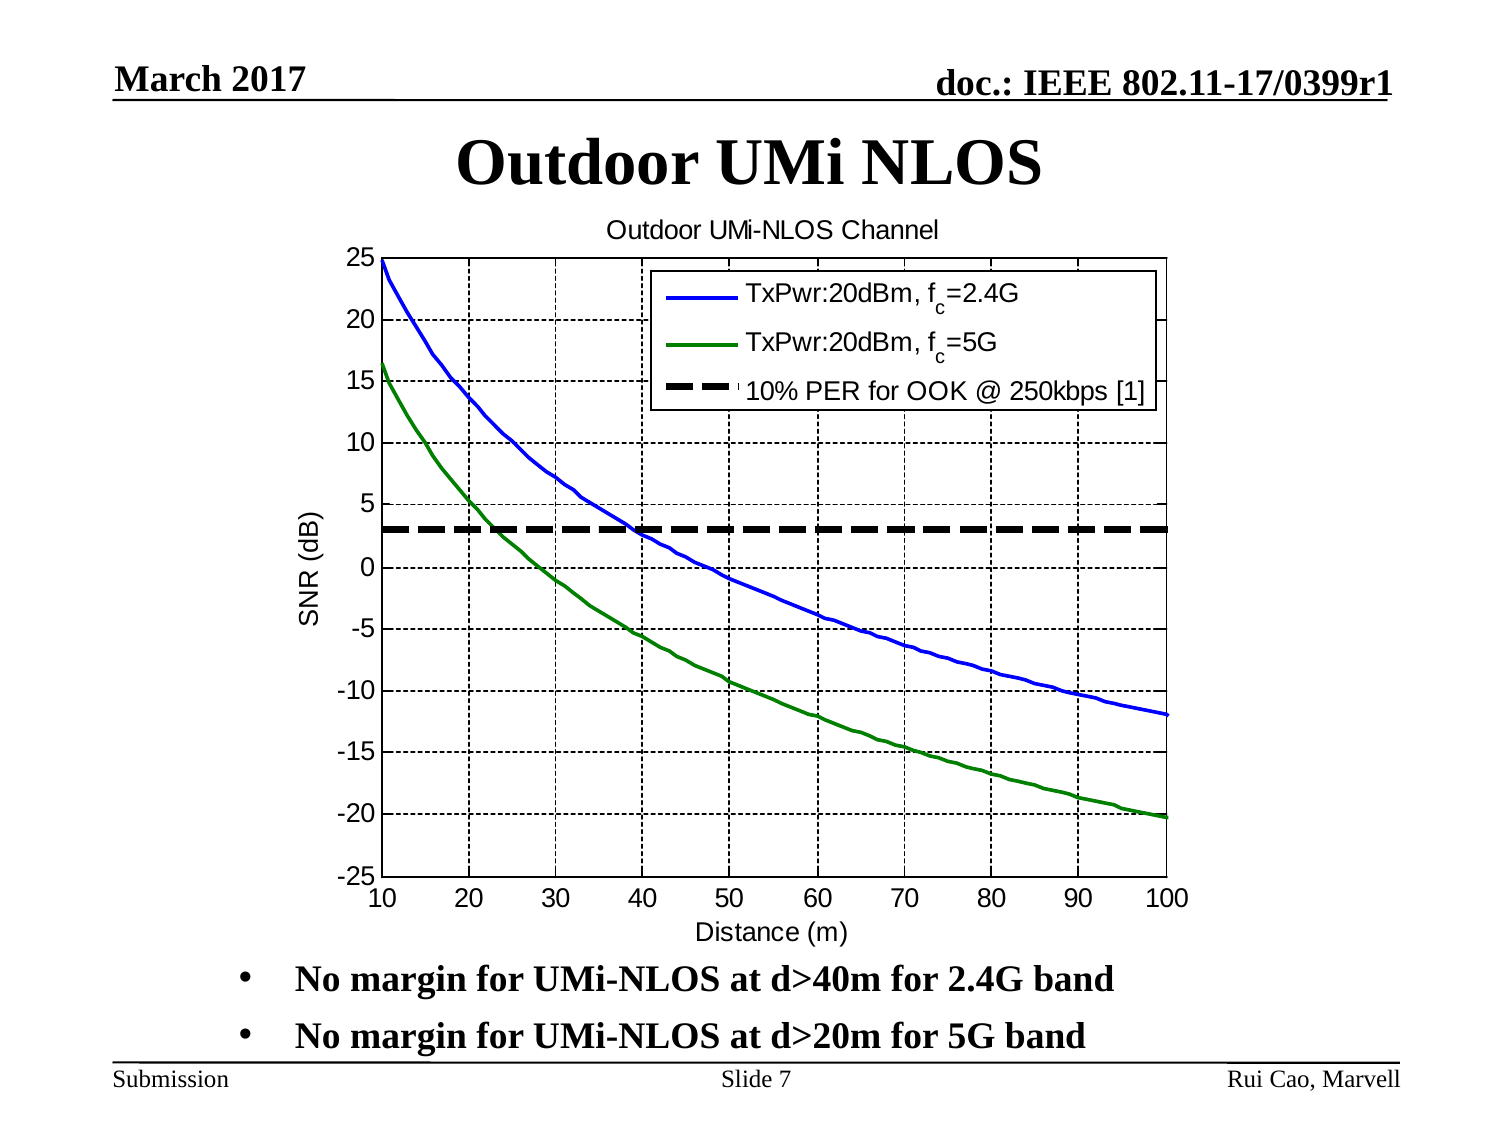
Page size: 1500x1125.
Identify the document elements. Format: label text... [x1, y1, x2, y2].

slide_number Slide 7 [712, 1061, 800, 1123]
list No margin for UMi-NLOS at d>40m for 2.4G band No margin for UMi-NLOS at d>20m for 5G band [223, 945, 1500, 1051]
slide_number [114, 54, 423, 100]
title Outdoor UMi NLOS [112, 112, 1388, 204]
picture [249, 200, 1263, 961]
footer Rui Cao, Marvell [878, 1062, 1402, 1093]
